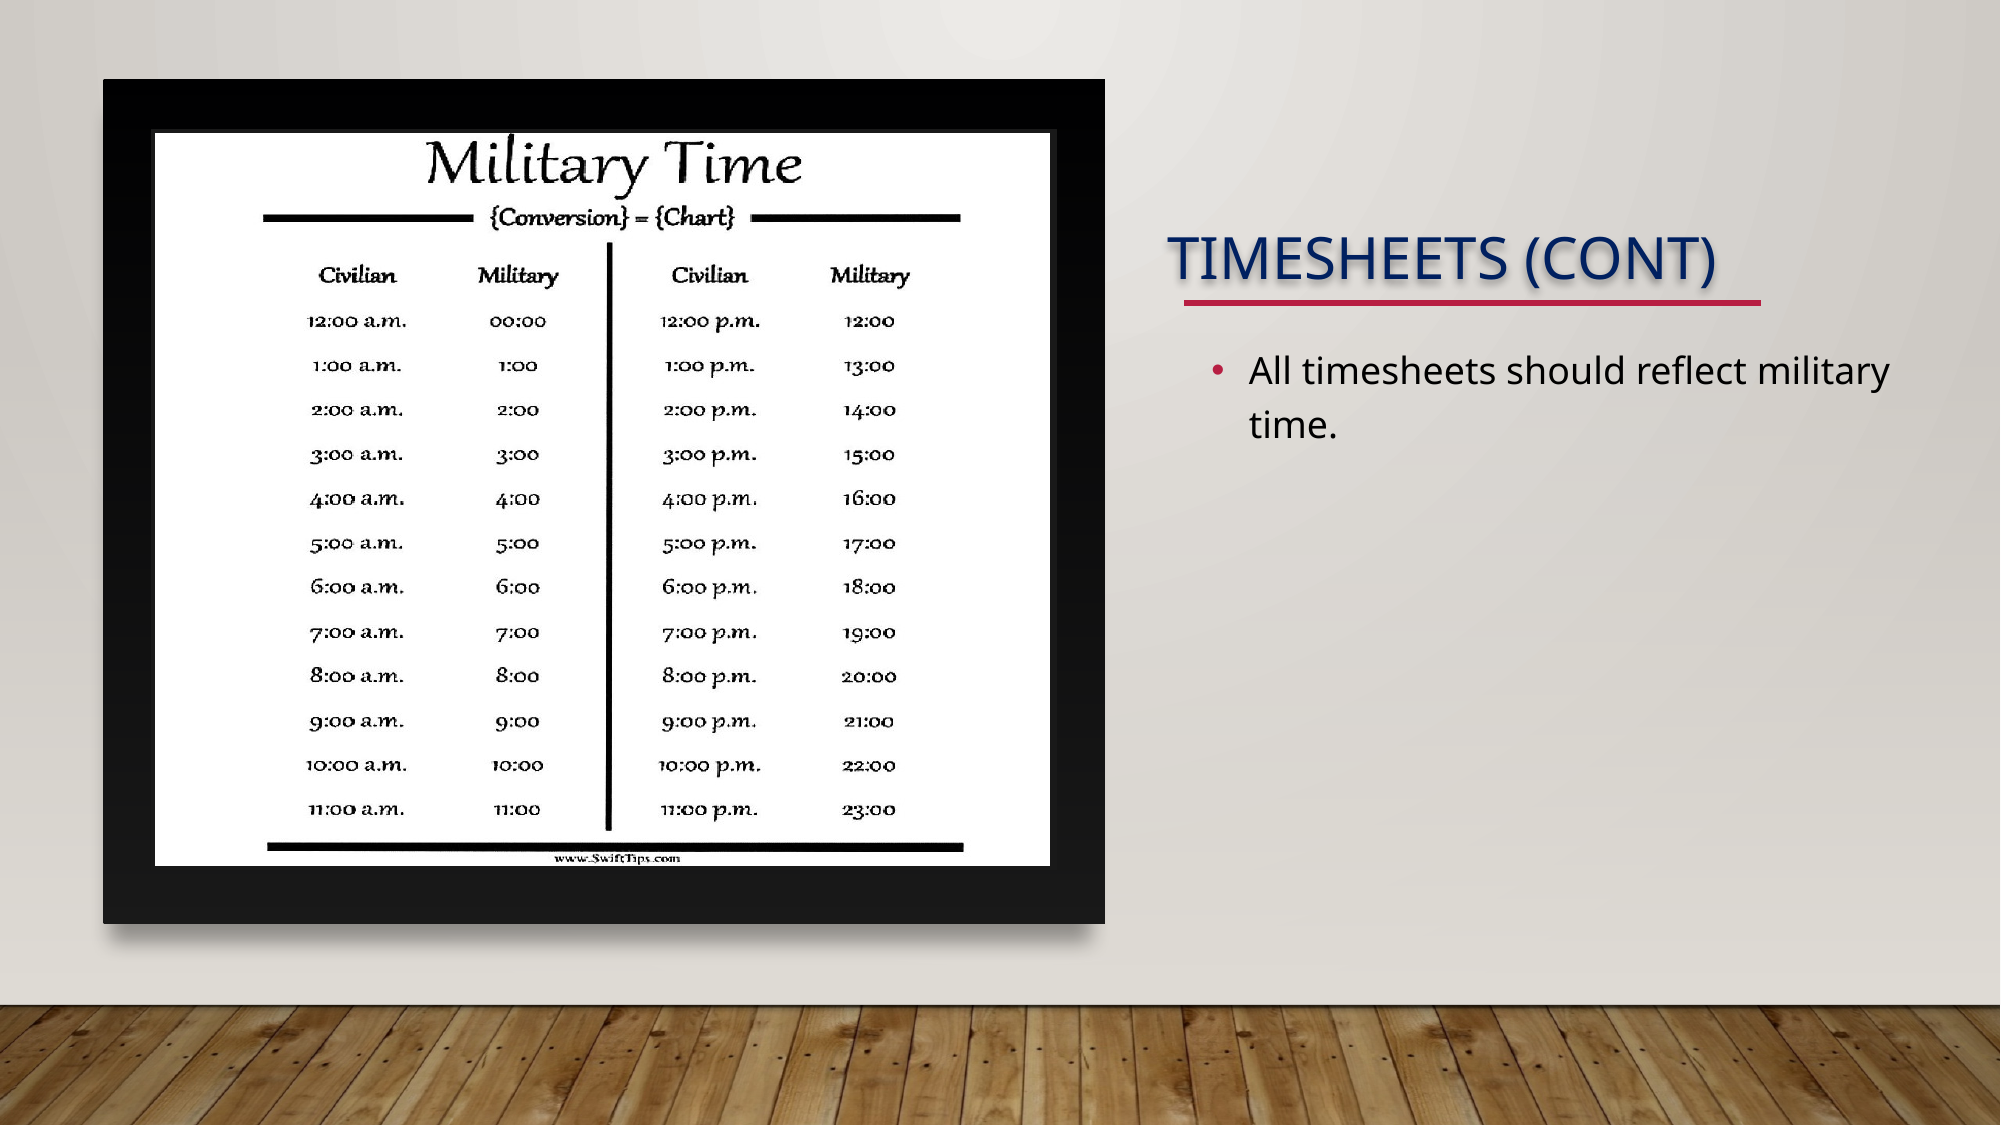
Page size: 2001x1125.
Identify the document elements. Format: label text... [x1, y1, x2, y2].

picture [0, 1006, 2000, 1125]
text_box [0, 0, 2000, 330]
text_box [0, 330, 2000, 1004]
picture [154, 133, 1050, 867]
title Timesheets (cont) [1152, 221, 1865, 303]
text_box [103, 78, 1106, 924]
list All timesheets should reflect military time. [1121, 330, 1956, 951]
